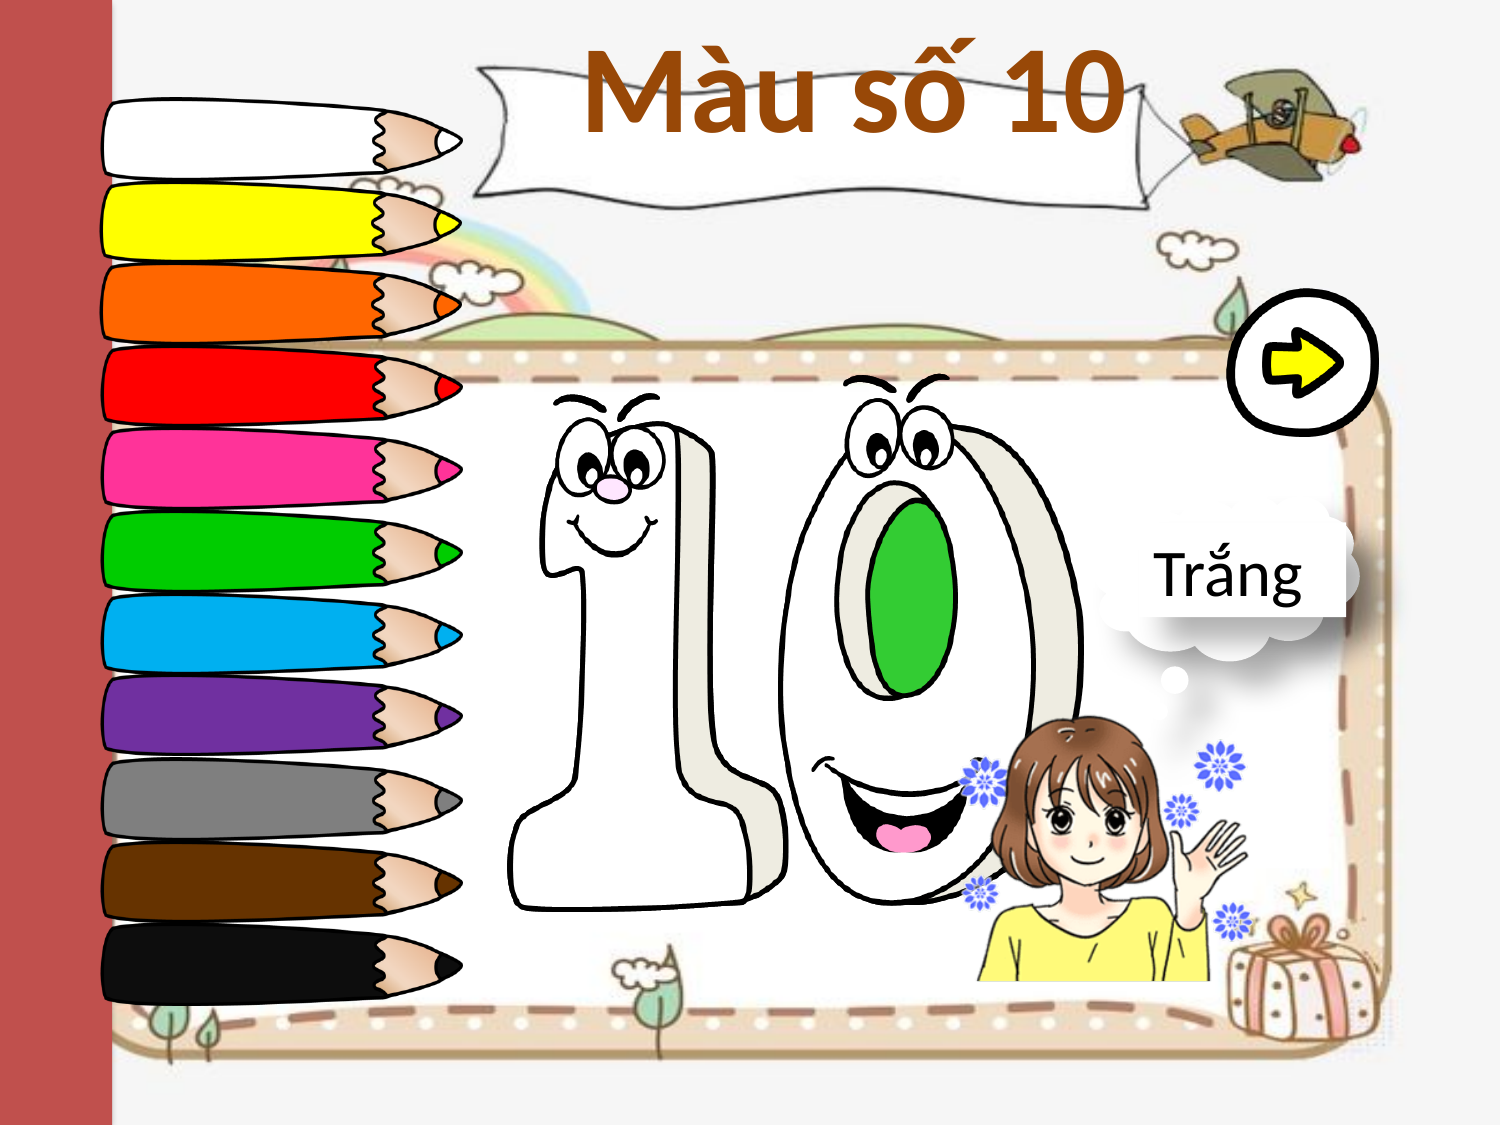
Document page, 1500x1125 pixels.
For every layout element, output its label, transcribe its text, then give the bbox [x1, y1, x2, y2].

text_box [1093, 495, 1360, 662]
picture [99, 0, 1500, 1125]
text_box Màu số 10 [566, 0, 1301, 166]
